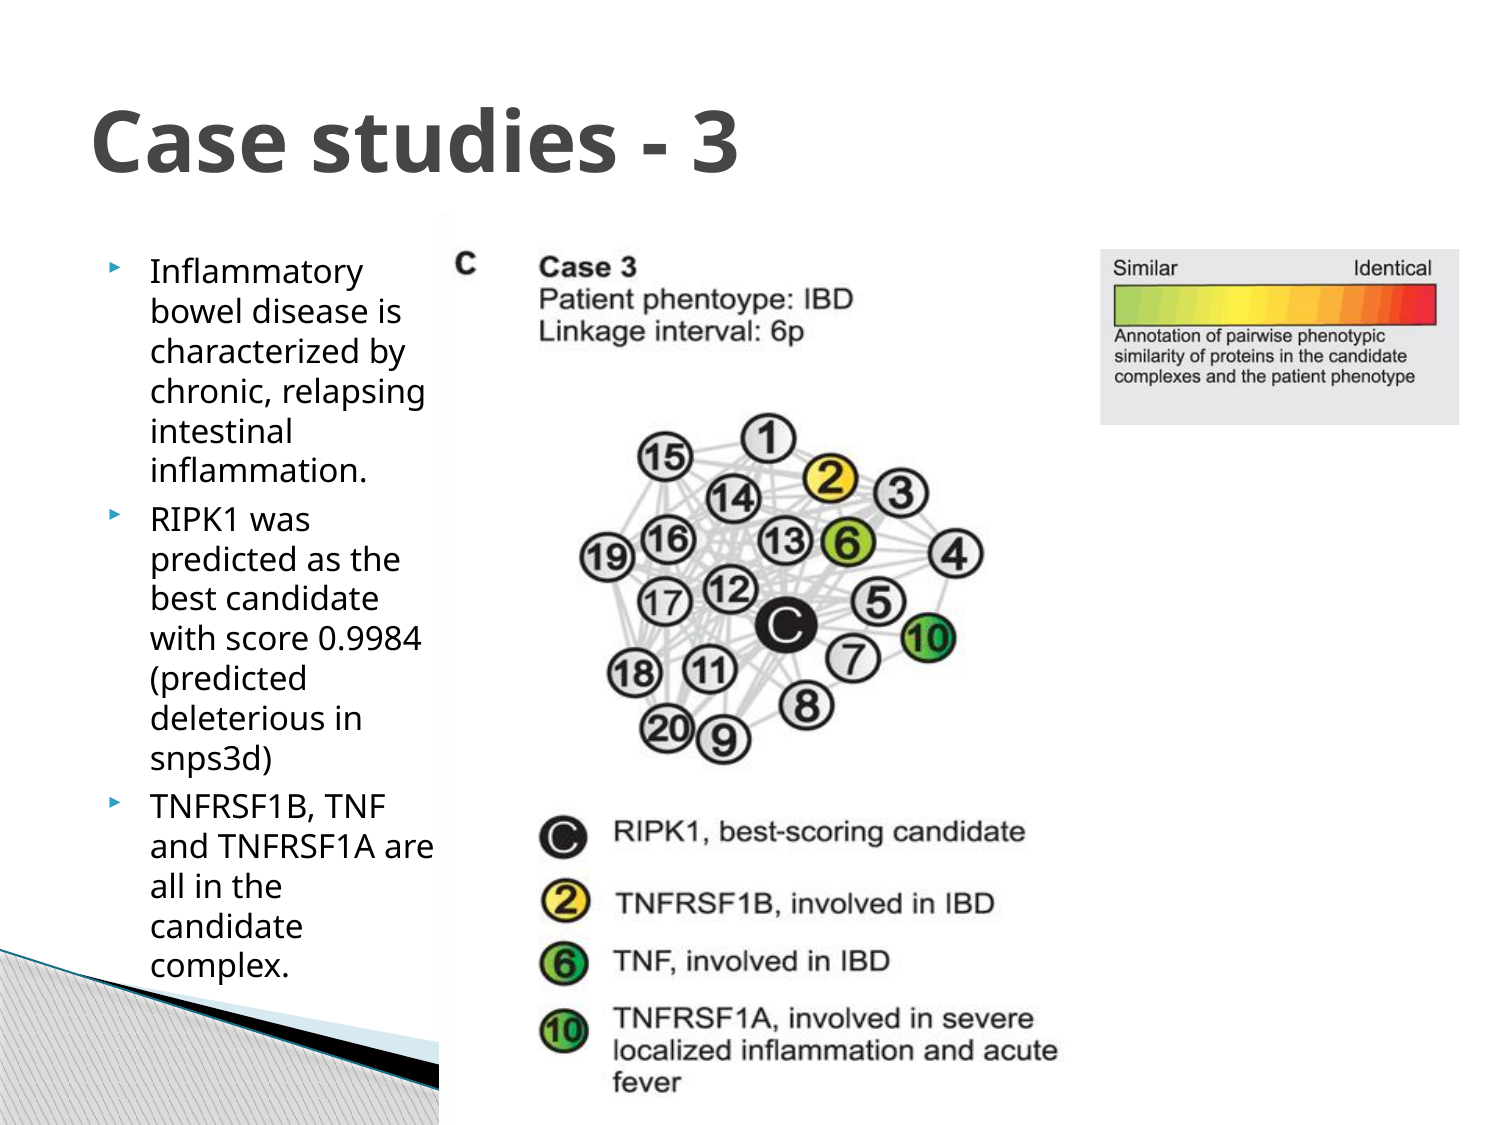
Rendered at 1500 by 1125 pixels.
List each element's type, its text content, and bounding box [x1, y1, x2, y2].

title Case studies - 3 [75, 45, 1425, 233]
list Inflammatory bowel disease is characterized by chronic, relapsing intestinal inflammation. RIPK1 was predicted as the best candidate with score 0.9984 (predicted deleterious in snps3d) TNFRSF1B, TNF and TNFRSF1A are all in the candidate complex. [75, 243, 432, 1050]
picture [438, 212, 1088, 1125]
picture [1099, 249, 1469, 426]
